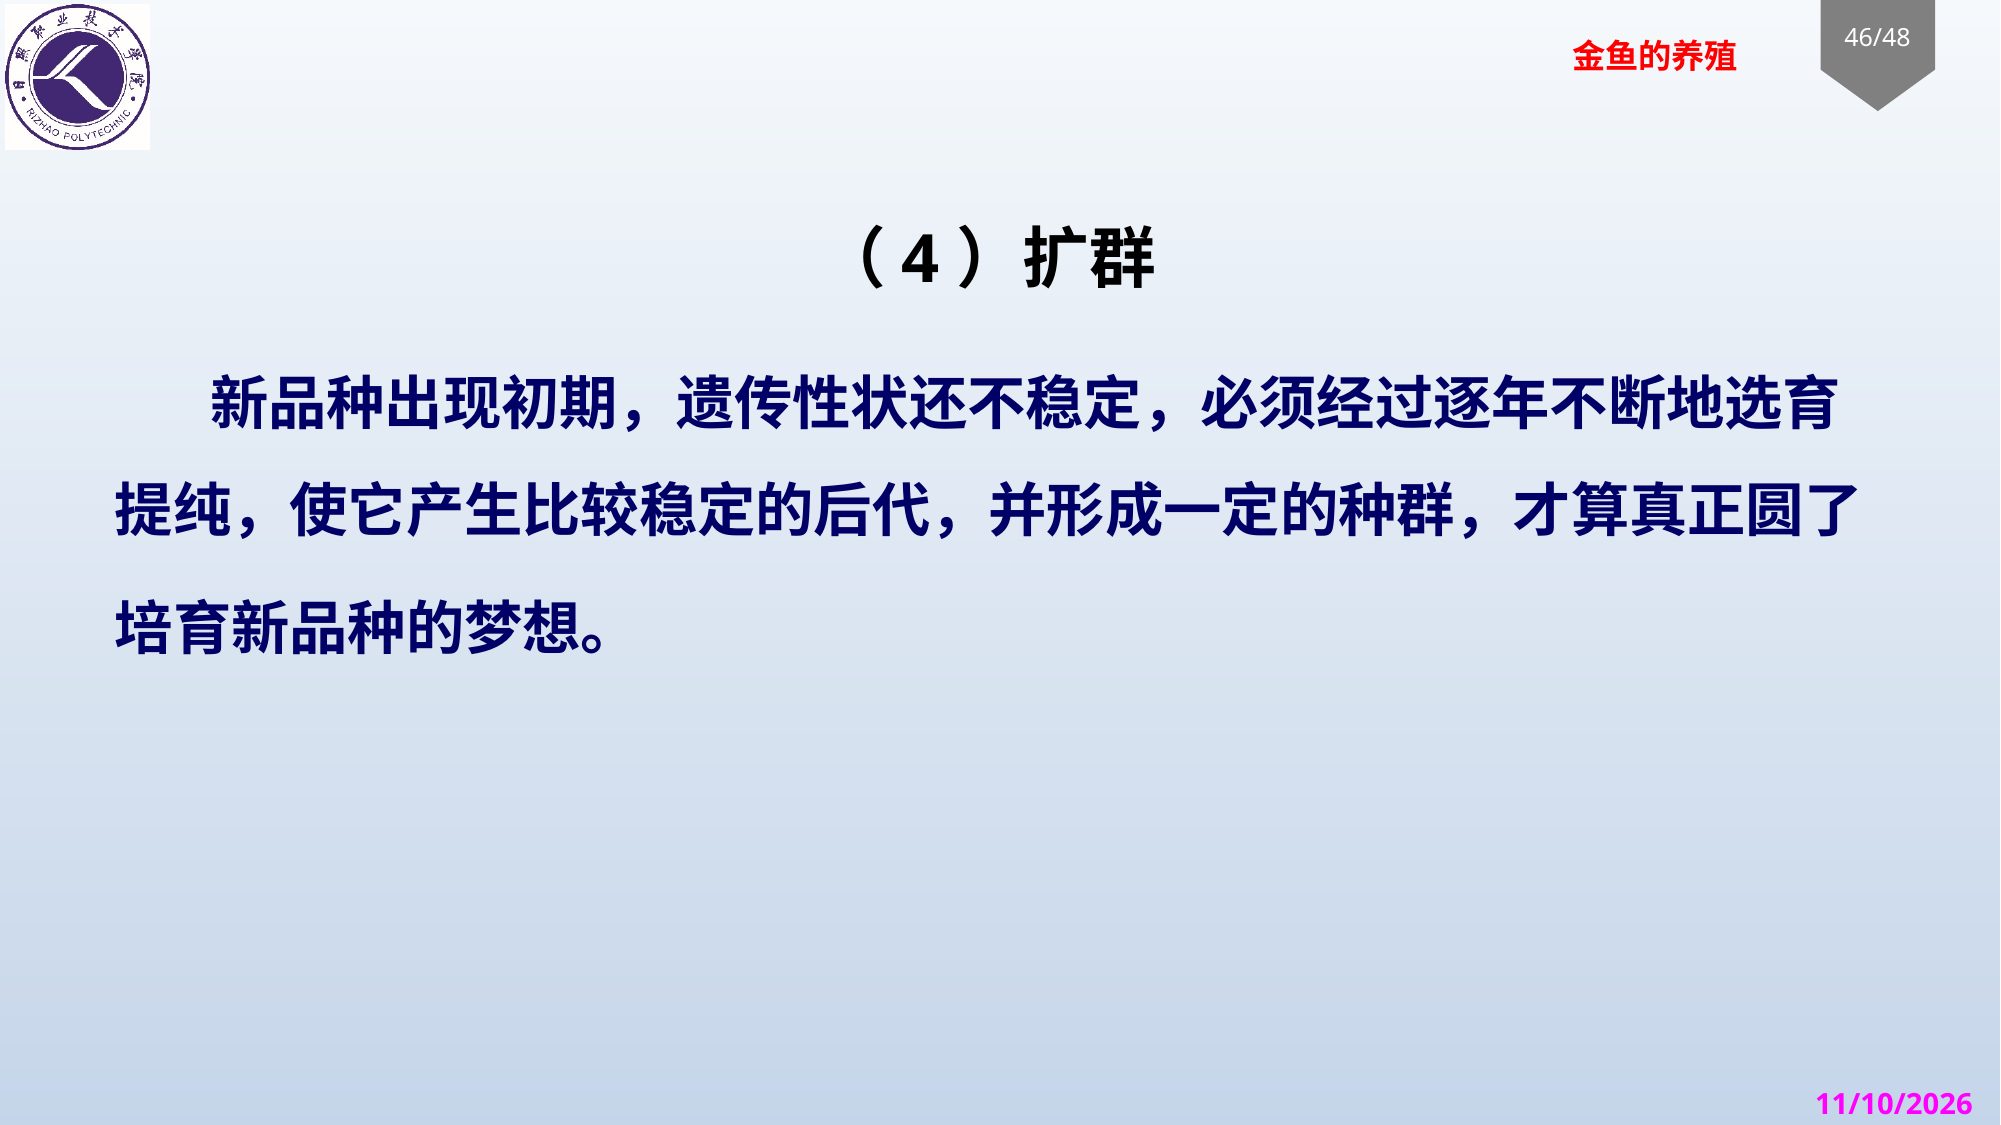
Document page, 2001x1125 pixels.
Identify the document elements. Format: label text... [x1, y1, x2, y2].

list 新品种出现初期，遗传性状还不稳定，必须经过逐年不断地选育提纯，使它产生比较稳定的后代，并形成一定的种群，才算真正圆了培育新品种的梦想。 [99, 310, 1900, 1040]
title （4）扩群 [87, 115, 1888, 304]
picture [5, 4, 150, 150]
